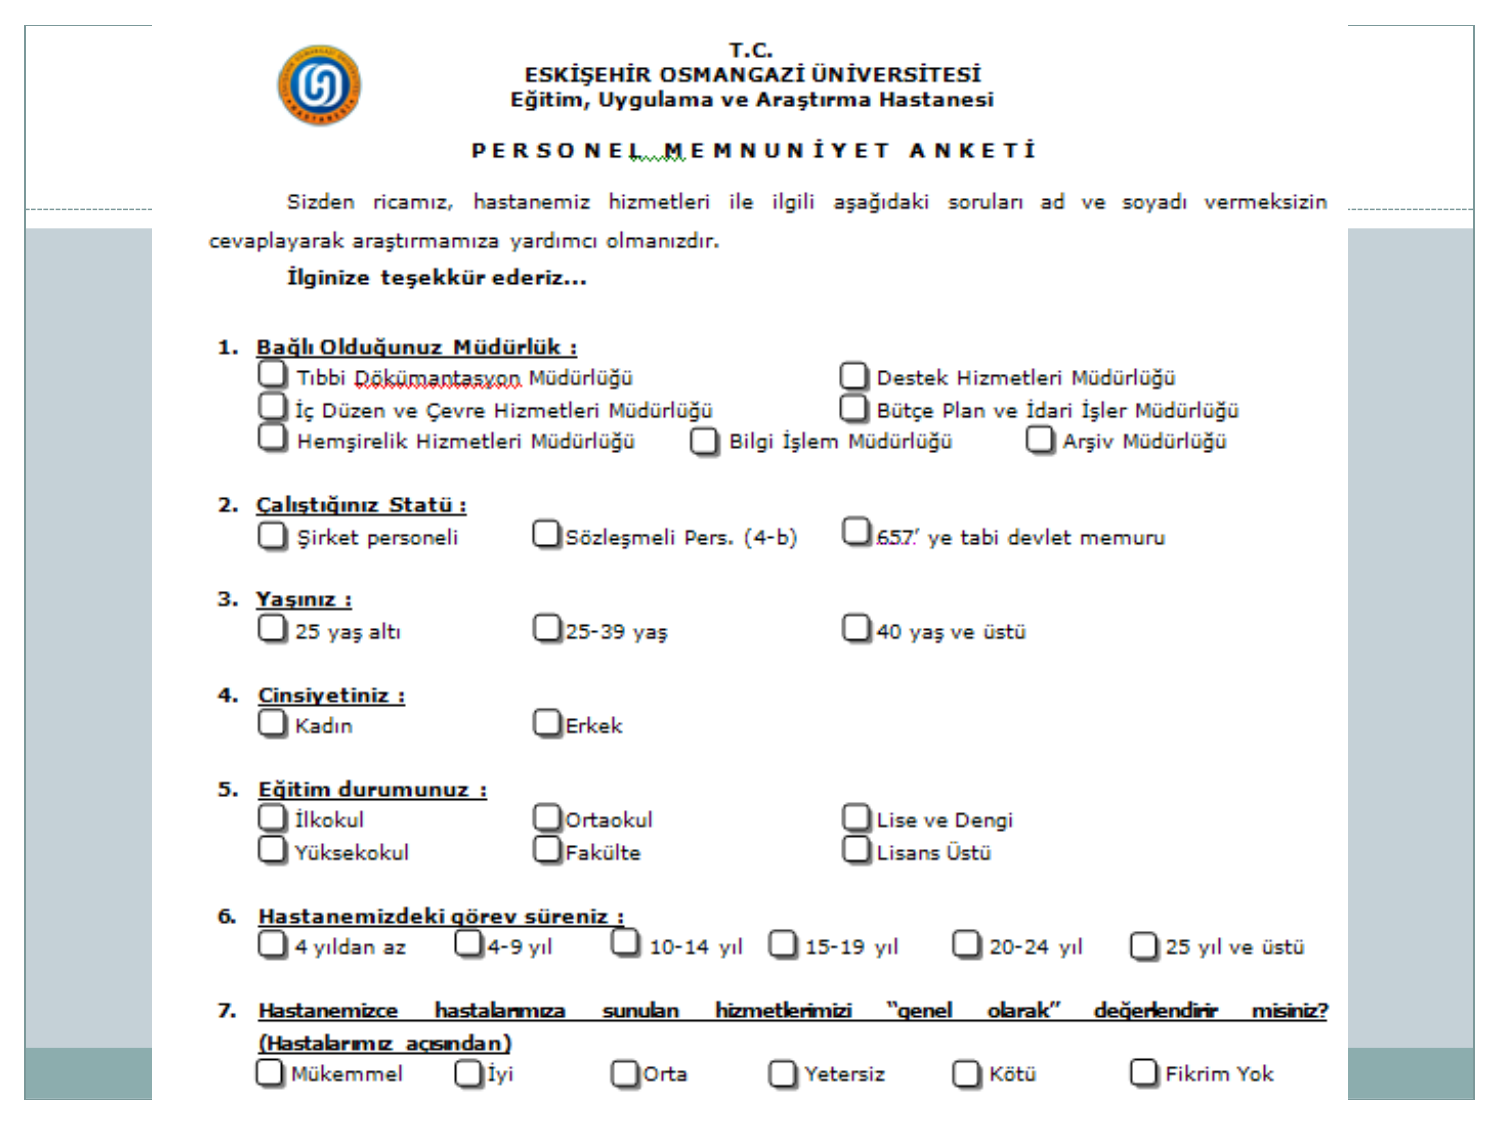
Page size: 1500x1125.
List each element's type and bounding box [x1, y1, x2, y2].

picture [152, 22, 1348, 1102]
